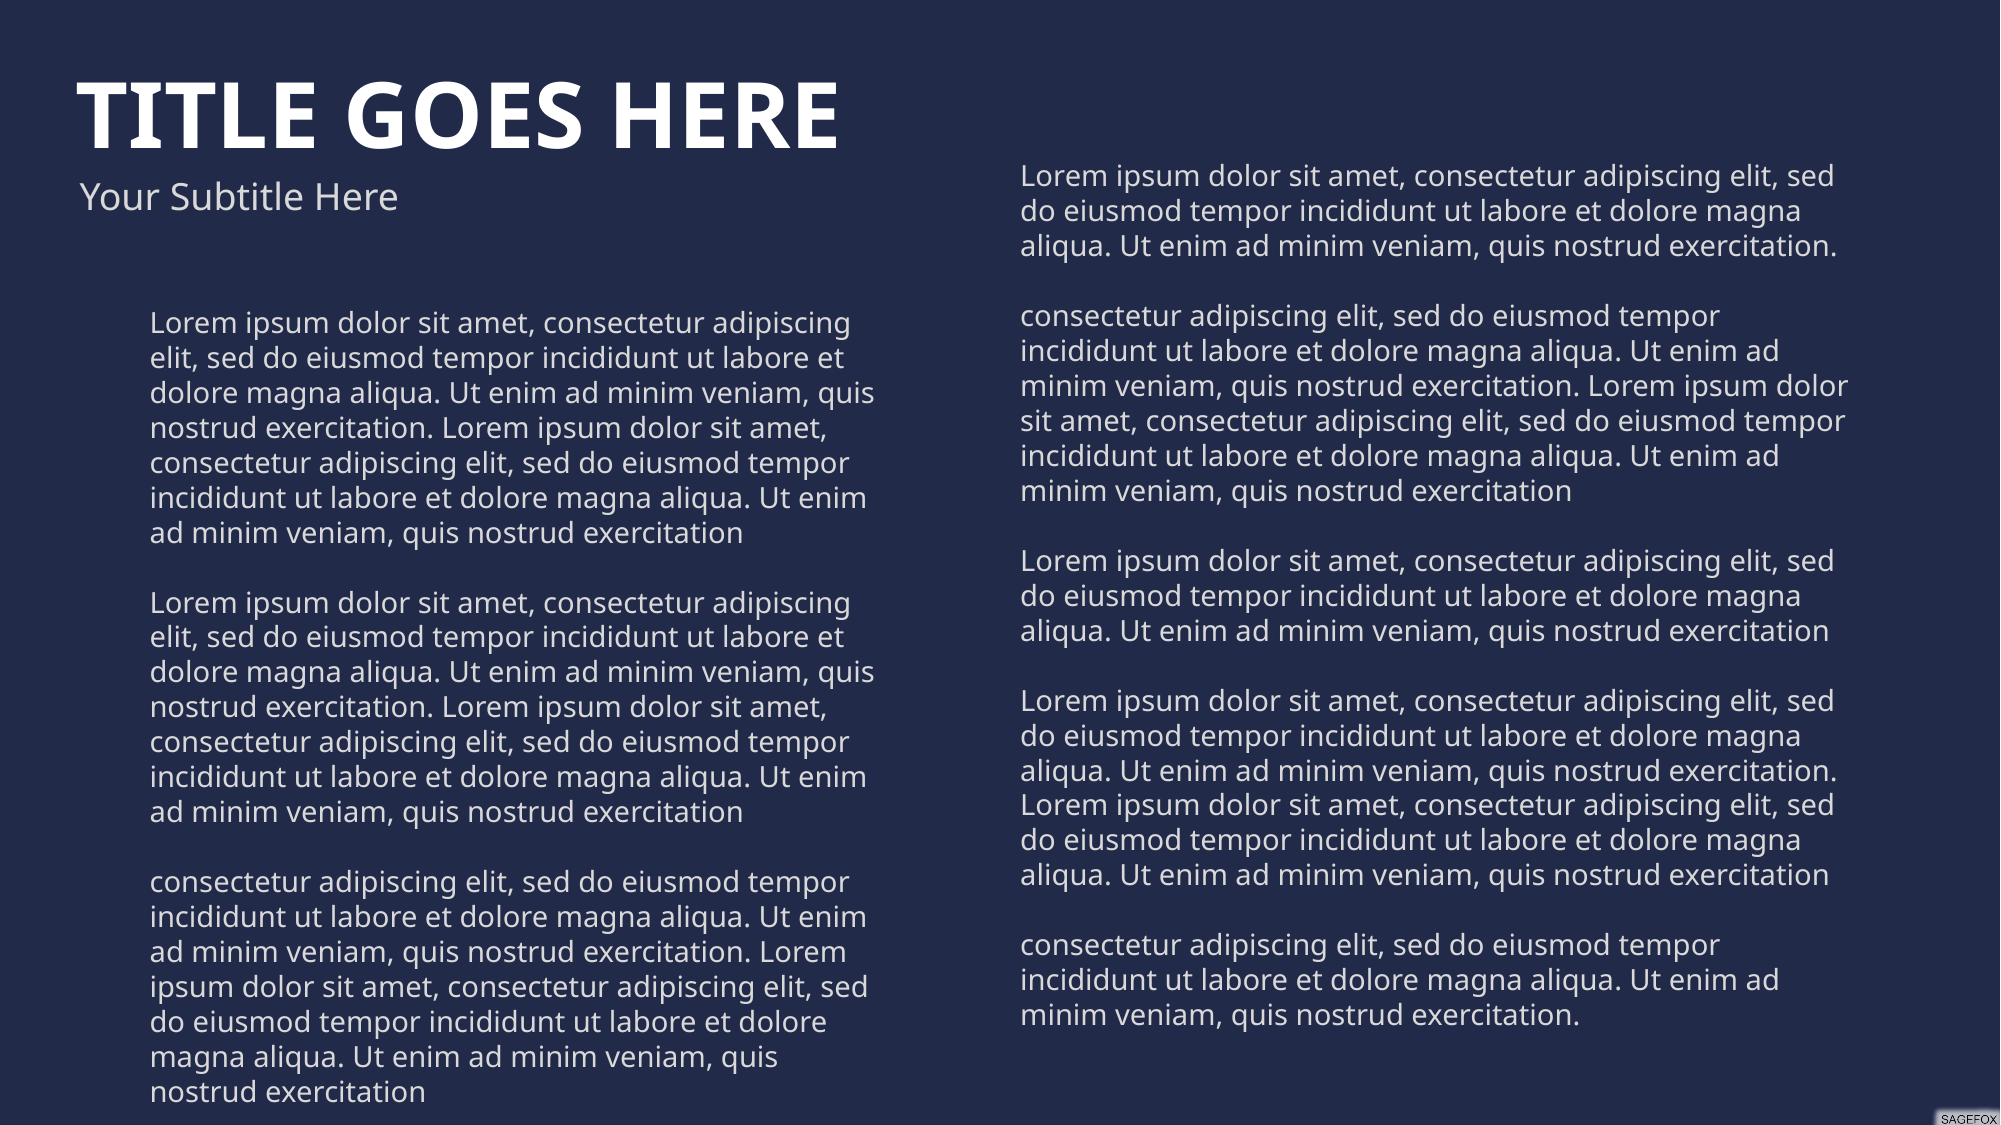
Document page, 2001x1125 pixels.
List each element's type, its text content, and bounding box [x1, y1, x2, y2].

picture [1938, 1114, 1999, 1125]
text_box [60, 49, 1020, 227]
text_box Lorem ipsum dolor sit amet, consectetur adipiscing elit, sed do eiusmod tempor incididunt ut labore et dolore magna aliqua. Ut enim ad minim veniam, quis nostrud exercitation. Lorem ipsum dolor sit amet, consectetur adipiscing elit, sed do eiusmod tempor incididunt ut labore et dolore magna aliqua. Ut enim ad minim veniam, quis nostrud exercitation Lorem ipsum dolor sit amet, consectetur adipiscing elit, sed do eiusmod tempor incididunt ut labore et dolore magna aliqua. Ut enim ad minim veniam, quis nostrud exercitation. Lorem ipsum dolor sit amet, consectetur adipiscing elit, sed do eiusmod tempor incididunt ut labore et dolore magna aliqua. Ut enim ad minim veniam, quis nostrud exercitation consectetur adipiscing elit, sed do eiusmod tempor incididunt ut labore et dolore magna aliqua. Ut enim ad minim veniam, quis nostrud exercitation. Lorem ipsum dolor sit amet, consectetur adipiscing elit, sed do eiusmod tempor incididunt ut labore et dolore magna aliqua. Ut enim ad minim veniam, quis nostrud exercitation [134, 296, 897, 1125]
text_box Lorem ipsum dolor sit amet, consectetur adipiscing elit, sed do eiusmod tempor incididunt ut labore et dolore magna aliqua. Ut enim ad minim veniam, quis nostrud exercitation. consectetur adipiscing elit, sed do eiusmod tempor incididunt ut labore et dolore magna aliqua. Ut enim ad minim veniam, quis nostrud exercitation. Lorem ipsum dolor sit amet, consectetur adipiscing elit, sed do eiusmod tempor incididunt ut labore et dolore magna aliqua. Ut enim ad minim veniam, quis nostrud exercitation Lorem ipsum dolor sit amet, consectetur adipiscing elit, sed do eiusmod tempor incididunt ut labore et dolore magna aliqua. Ut enim ad minim veniam, quis nostrud exercitation Lorem ipsum dolor sit amet, consectetur adipiscing elit, sed do eiusmod tempor incididunt ut labore et dolore magna aliqua. Ut enim ad minim veniam, quis nostrud exercitation. Lorem ipsum dolor sit amet, consectetur adipiscing elit, sed do eiusmod tempor incididunt ut labore et dolore magna aliqua. Ut enim ad minim veniam, quis nostrud exercitation consectetur adipiscing elit, sed do eiusmod tempor incididunt ut labore et dolore magna aliqua. Ut enim ad minim veniam, quis nostrud exercitation. [1005, 150, 1876, 1039]
